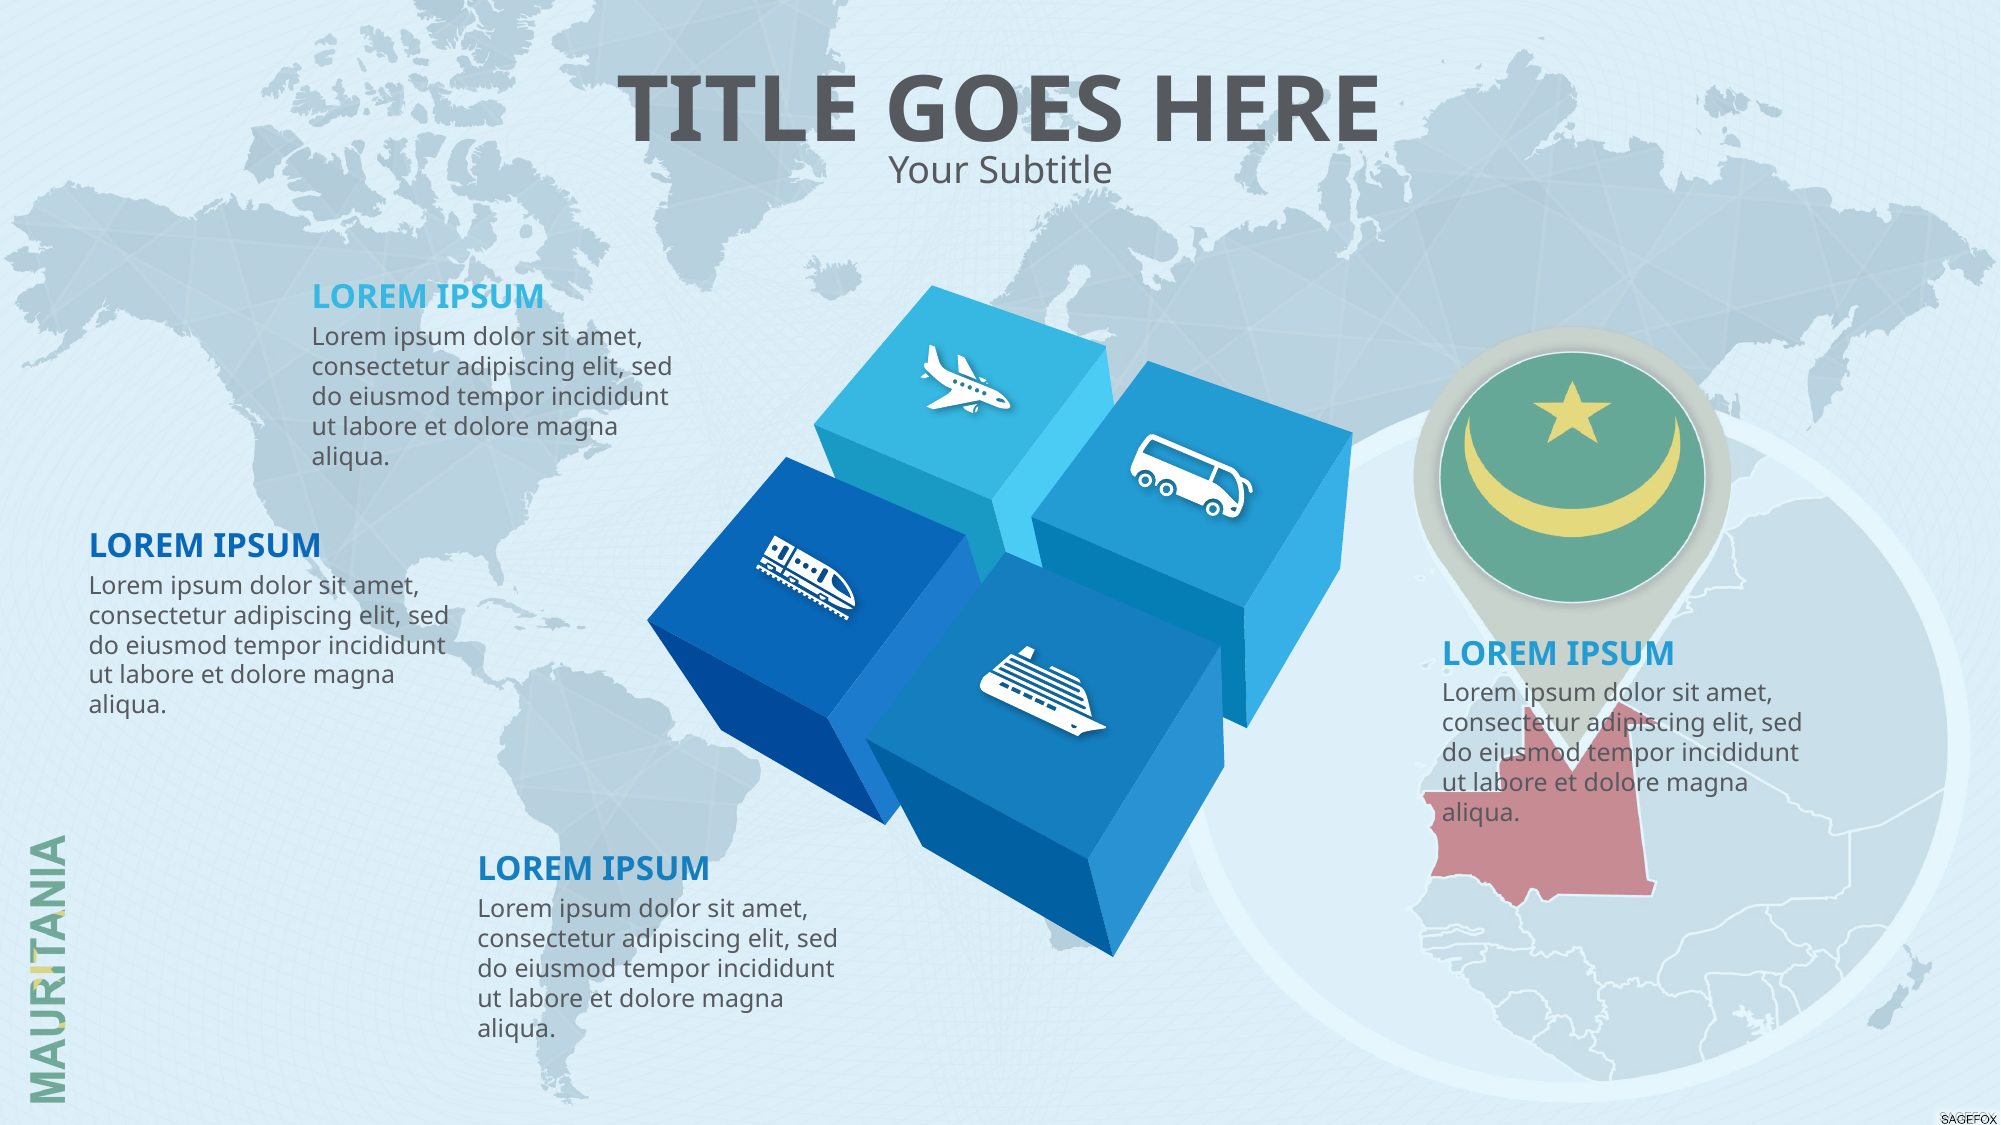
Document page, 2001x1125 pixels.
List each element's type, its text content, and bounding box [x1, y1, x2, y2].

text_box [0, 0, 2000, 1125]
text_box LOREM IPSUM Lorem ipsum dolor sit amet, consectetur adipiscing elit, sed do eiusmod tempor incididunt ut labore et dolore magna aliqua. [73, 516, 473, 727]
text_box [865, 551, 1225, 958]
text_box LOREM IPSUM Lorem ipsum dolor sit amet, consectetur adipiscing elit, sed do eiusmod tempor incididunt ut labore et dolore magna aliqua. [296, 268, 697, 478]
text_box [813, 285, 1128, 551]
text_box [548, 42, 1452, 199]
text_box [1031, 360, 1353, 729]
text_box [647, 456, 1007, 825]
picture [1938, 1114, 1999, 1125]
text_box LOREM IPSUM Lorem ipsum dolor sit amet, consectetur adipiscing elit, sed do eiusmod tempor incididunt ut labore et dolore magna aliqua. [1427, 624, 1827, 834]
text_box LOREM IPSUM Lorem ipsum dolor sit amet, consectetur adipiscing elit, sed do eiusmod tempor incididunt ut labore et dolore magna aliqua. [462, 840, 862, 1050]
